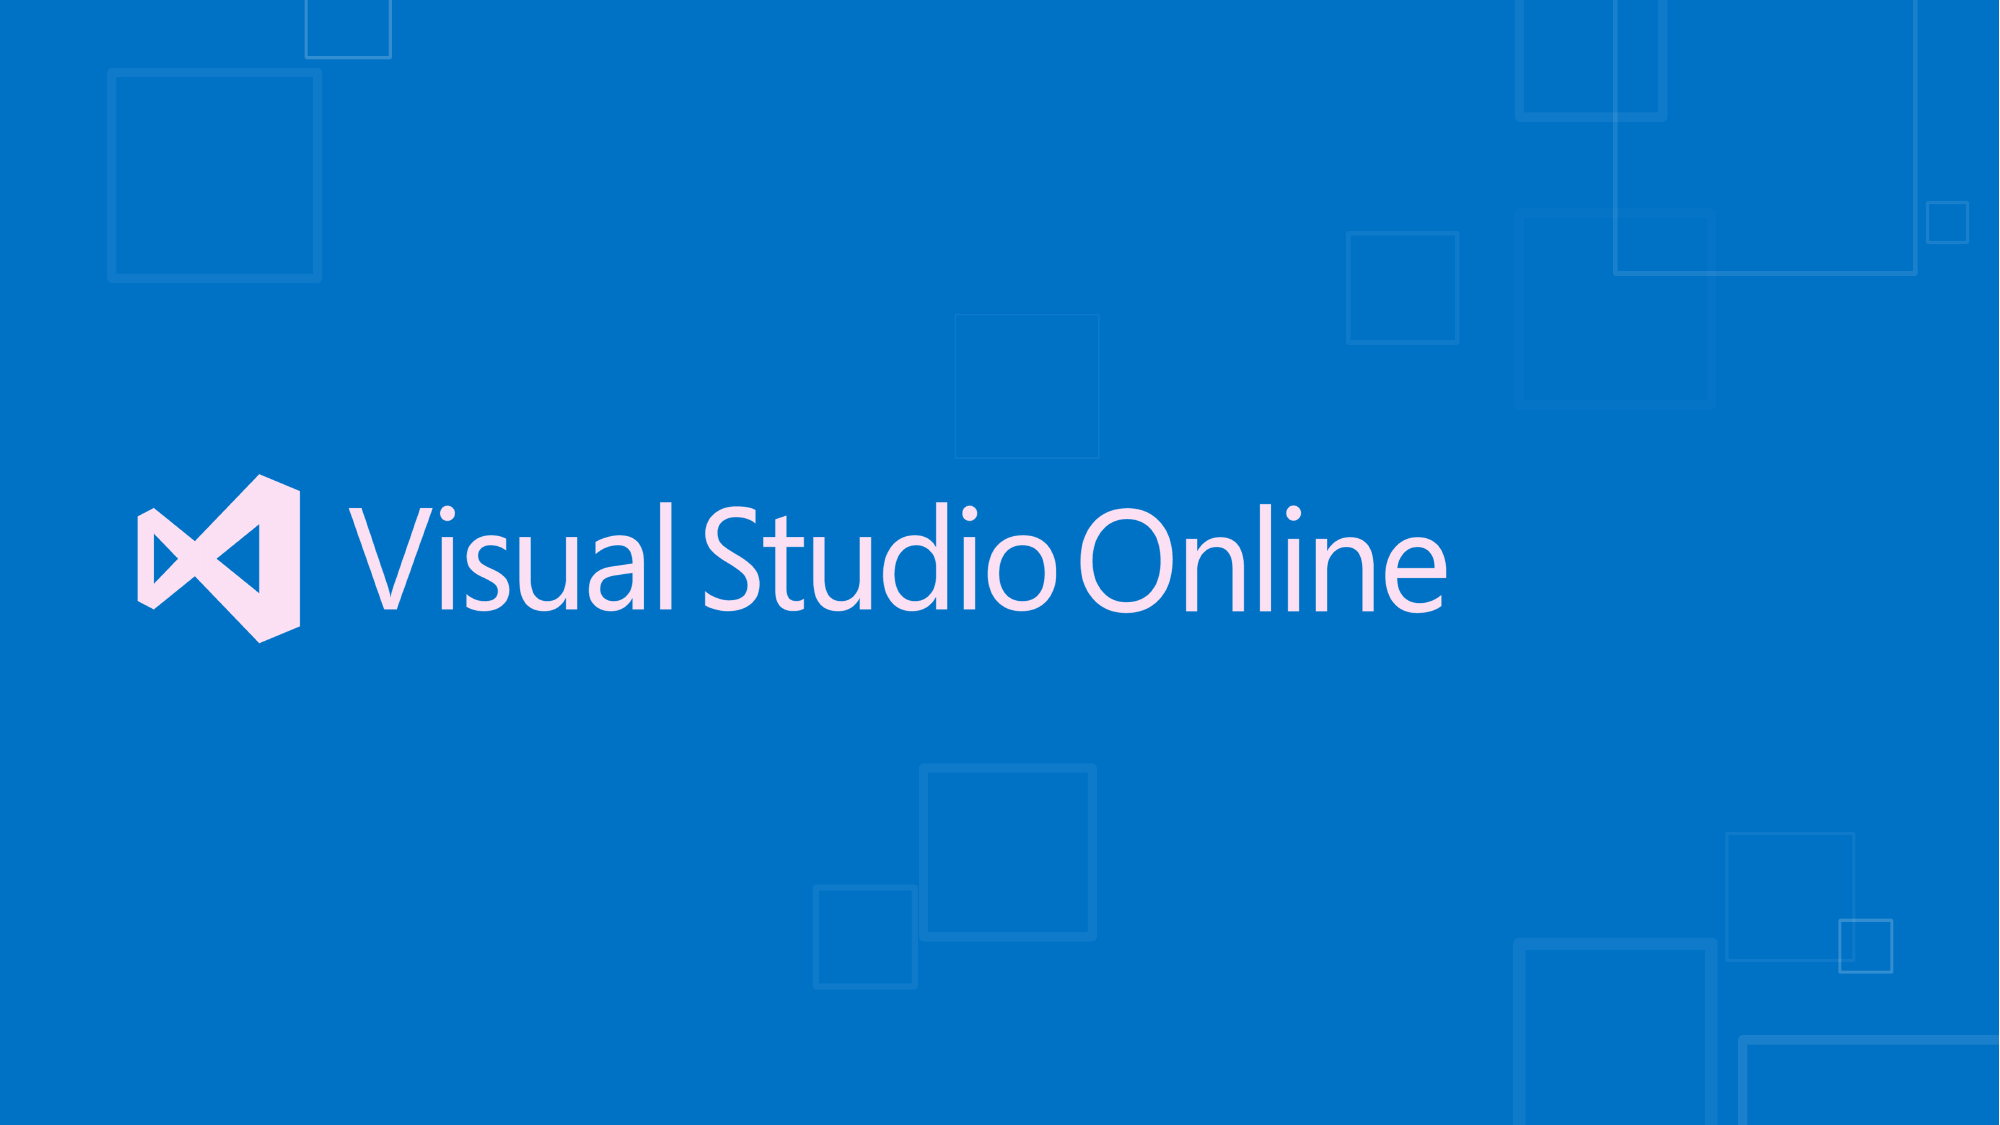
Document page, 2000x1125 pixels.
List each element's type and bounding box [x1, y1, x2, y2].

picture [68, 402, 1514, 715]
